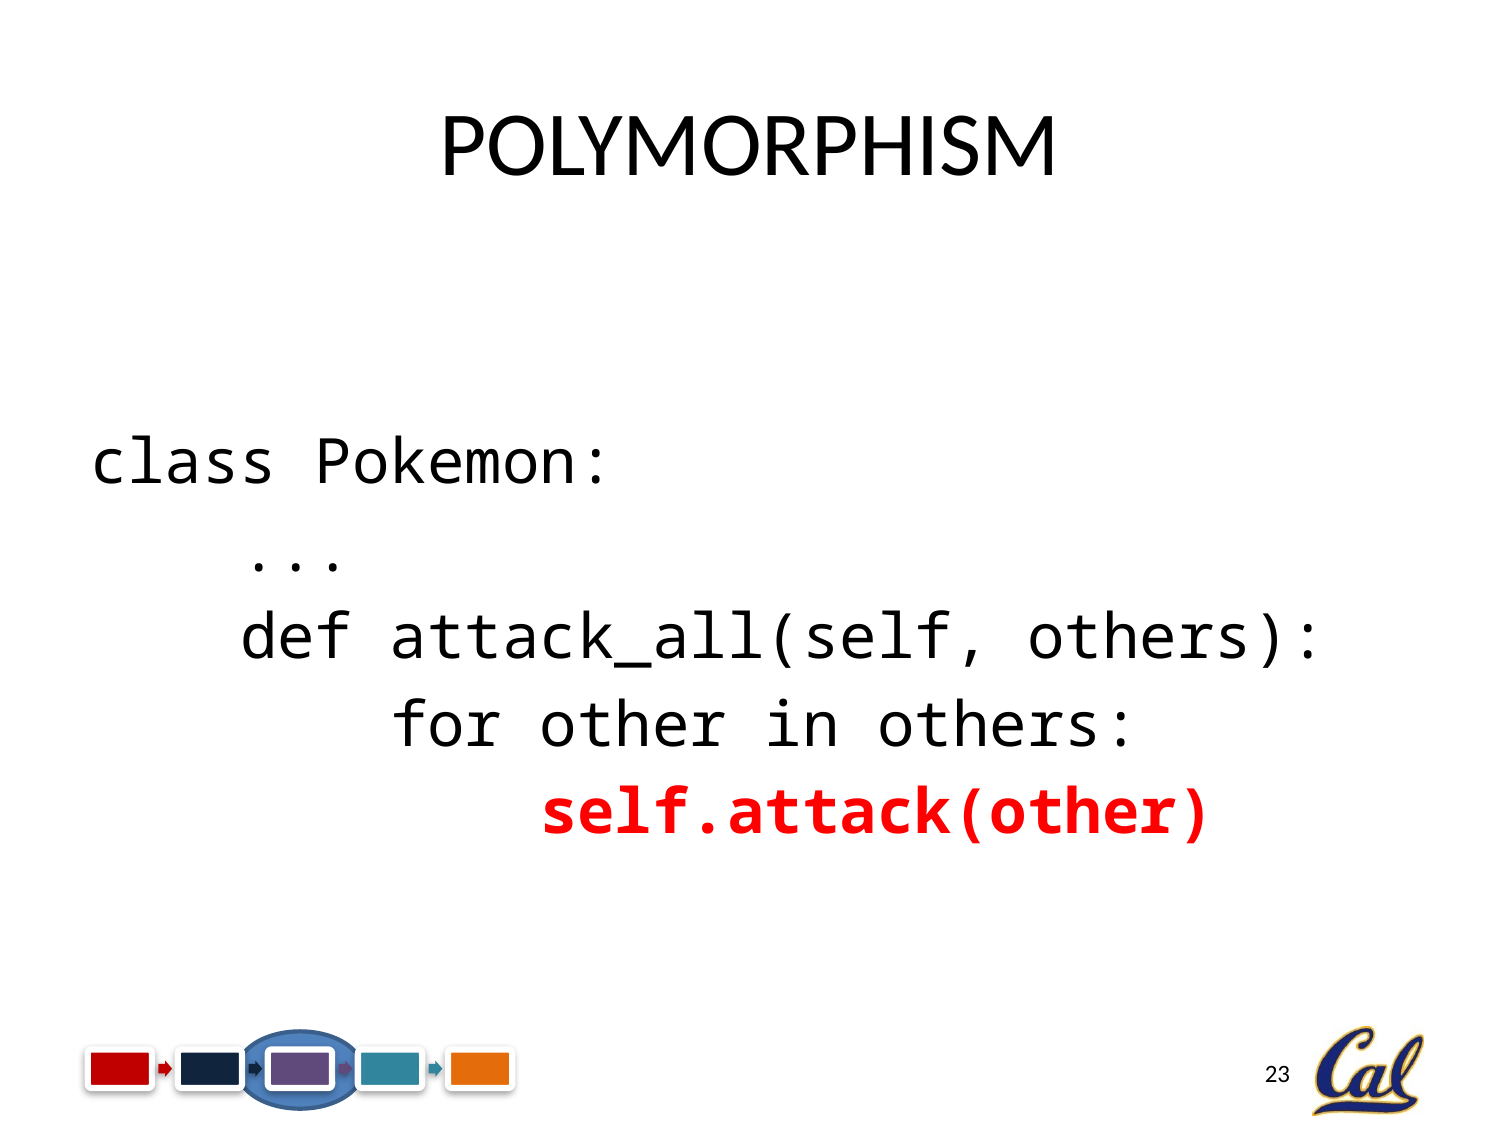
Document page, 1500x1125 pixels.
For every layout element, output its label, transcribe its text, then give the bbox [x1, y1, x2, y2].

title Polymorphism [75, 45, 1425, 233]
picture [1312, 1026, 1424, 1116]
list class Pokemon: ... def attack_all(self, others): for other in others: self.attack(other) [75, 262, 1425, 1005]
